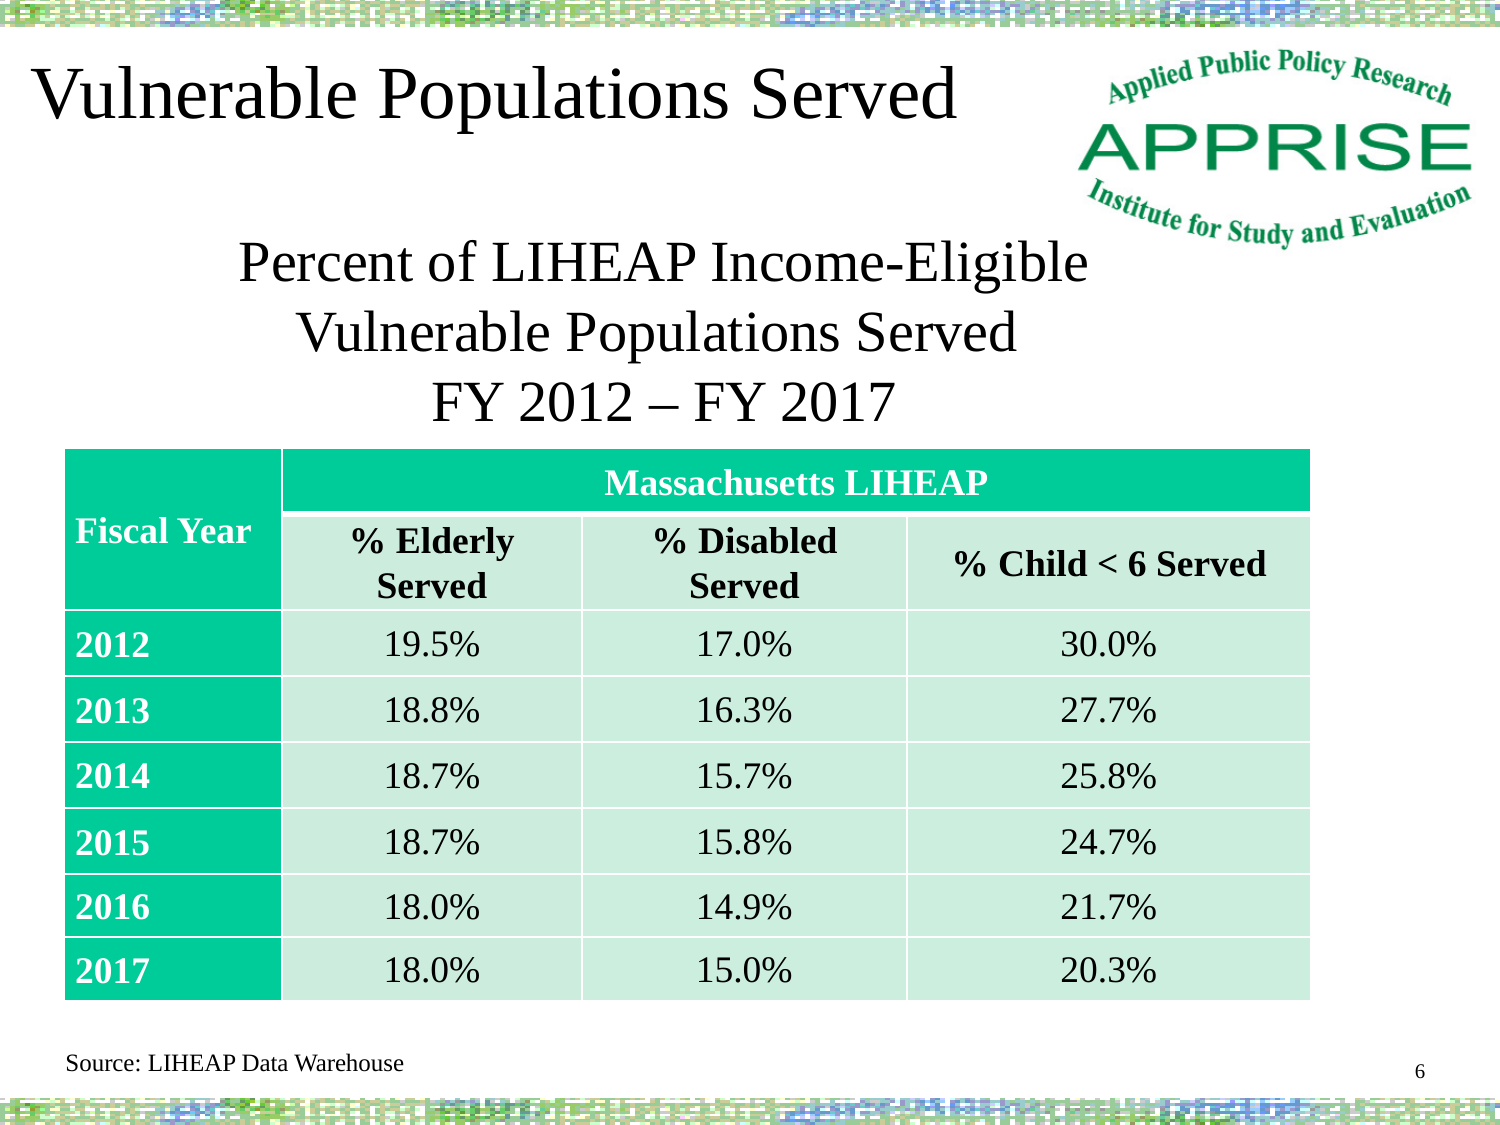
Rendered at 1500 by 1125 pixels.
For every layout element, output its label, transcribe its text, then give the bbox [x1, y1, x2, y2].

text_box Source: LIHEAP Data Warehouse [50, 1039, 677, 1085]
table_cell 16.3% [583, 677, 906, 741]
table_cell 18.7% [283, 743, 581, 807]
table_cell 19.5% [283, 611, 581, 675]
table_cell % Child < 6 Served [908, 517, 1310, 609]
table_cell 25.8% [908, 743, 1310, 807]
table_cell 2013 [65, 677, 281, 741]
table_cell 15.7% [583, 743, 906, 807]
table_cell 18.0% [283, 938, 581, 1000]
table_cell 2014 [65, 743, 281, 807]
table_cell 21.7% [908, 875, 1310, 936]
table_cell 15.8% [583, 809, 906, 873]
table_header Fiscal Year [65, 449, 281, 609]
title Vulnerable Populations Served [15, 36, 1020, 183]
text_box Percent of LIHEAP Income-Eligible Vulnerable Populations Served FY 2012 – FY 2017 [131, 215, 1198, 441]
table_cell 27.7% [908, 677, 1310, 741]
table_cell 18.8% [283, 677, 581, 741]
table_cell 2016 [65, 875, 281, 936]
picture [0, 0, 1500, 276]
table_cell 2015 [65, 809, 281, 873]
table_cell 18.0% [283, 875, 581, 936]
table_cell 24.7% [908, 809, 1310, 873]
picture [0, 1098, 1500, 1125]
table_cell 2017 [65, 938, 281, 1000]
table_cell 2012 [65, 611, 281, 675]
table_cell 30.0% [908, 611, 1310, 675]
table_cell 15.0% [583, 938, 906, 1000]
table_cell 18.7% [283, 809, 581, 873]
table_cell 14.9% [583, 875, 906, 936]
table_cell 17.0% [583, 611, 906, 675]
table_cell % Disabled Served [583, 517, 906, 609]
table_cell % Elderly Served [283, 517, 581, 609]
table_header Massachusetts LIHEAP [283, 449, 1310, 511]
text_box 6 [1399, 1050, 1463, 1090]
table_cell 20.3% [908, 938, 1310, 1000]
